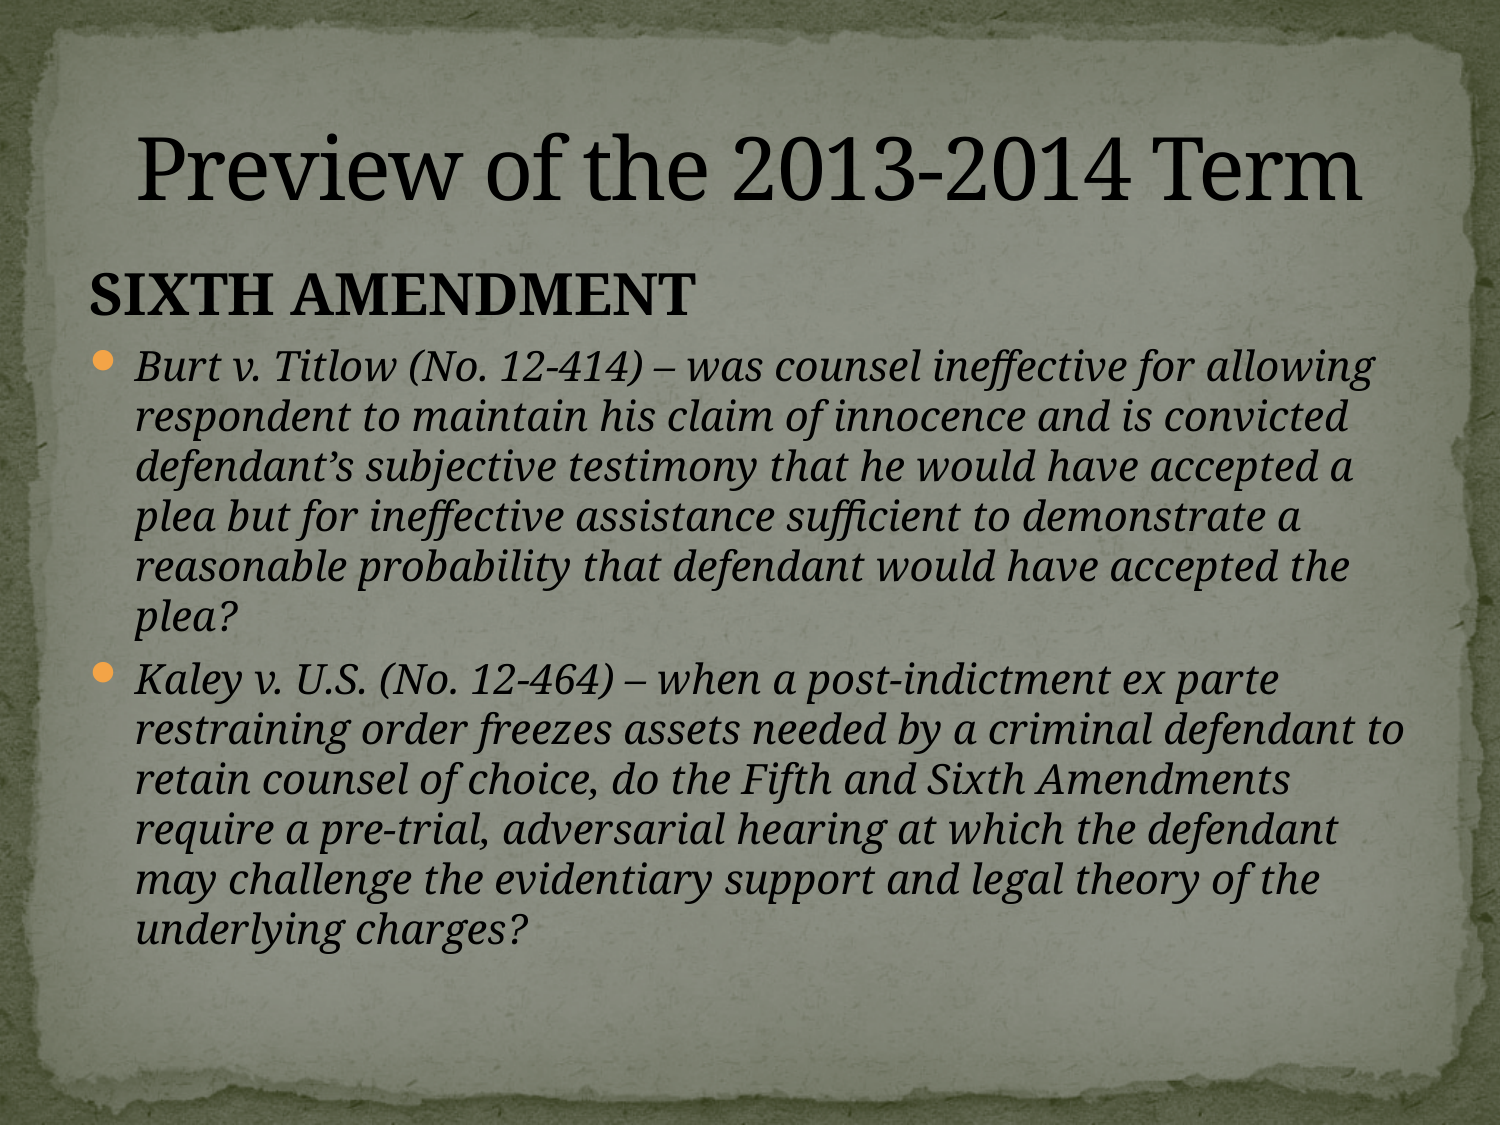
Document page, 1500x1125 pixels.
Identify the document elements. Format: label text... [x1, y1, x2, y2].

title Preview of the 2013-2014 Term [74, 24, 1425, 225]
list SIXTH AMENDMENT Burt v. Titlow (No. 12-414) – was counsel ineffective for allowing respondent to maintain his claim of innocence and is convicted defendant’s subjective testimony that he would have accepted a plea but for ineffective assistance sufficient to demonstrate a reasonable probability that defendant would have accepted the plea? Kaley v. U.S. (No. 12-464) – when a post-indictment ex parte restraining order freezes assets needed by a criminal defendant to retain counsel of choice, do the Fifth and Sixth Amendments require a pre-trial, adversarial hearing at which the defendant may challenge the evidentiary support and legal theory of the underlying charges? [75, 249, 1425, 1000]
